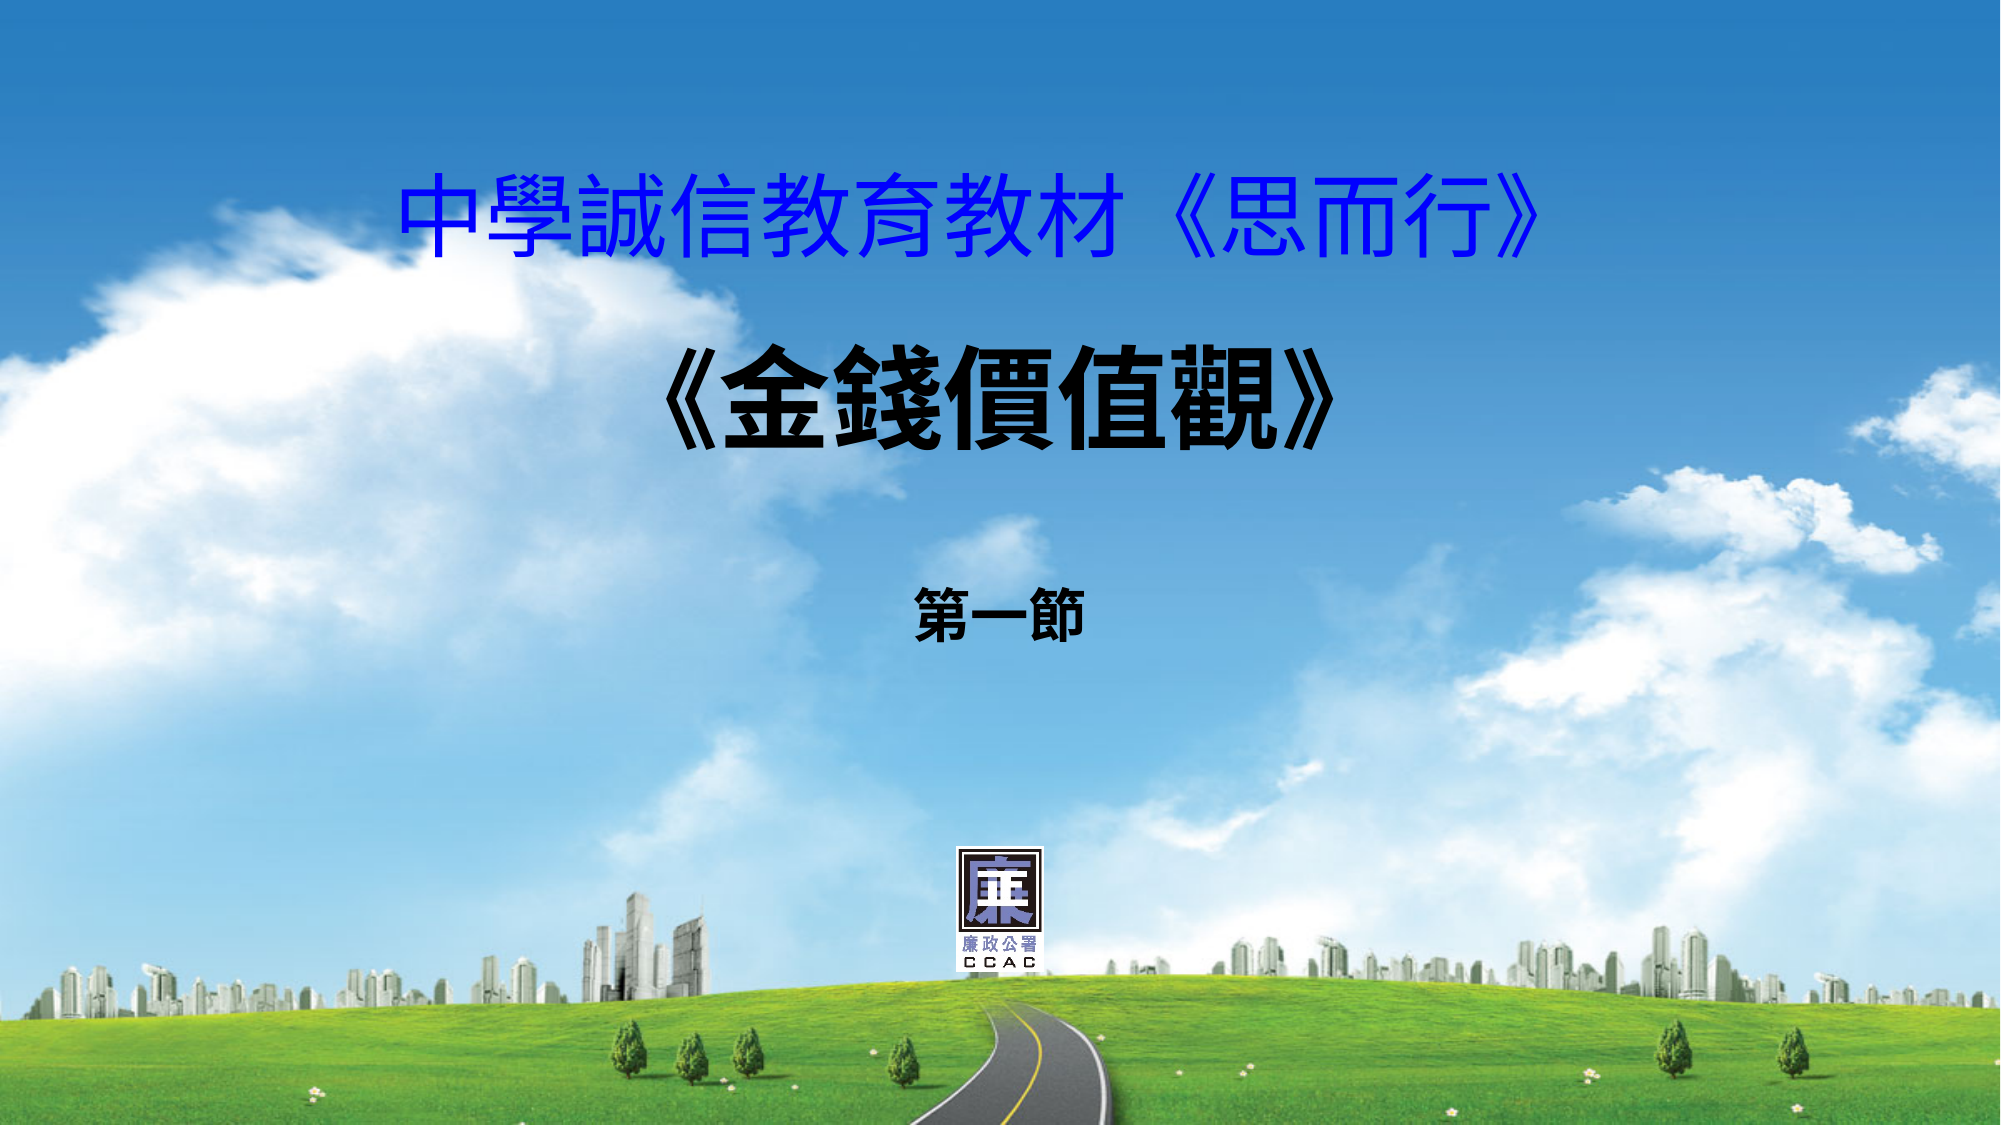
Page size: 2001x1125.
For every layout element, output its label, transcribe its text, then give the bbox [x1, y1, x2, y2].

picture [0, 0, 2001, 1125]
subtitle 《金錢價值觀》 第一節 [474, 335, 1525, 890]
title 中學誠信教育教材《思而行》 [362, 100, 1638, 342]
